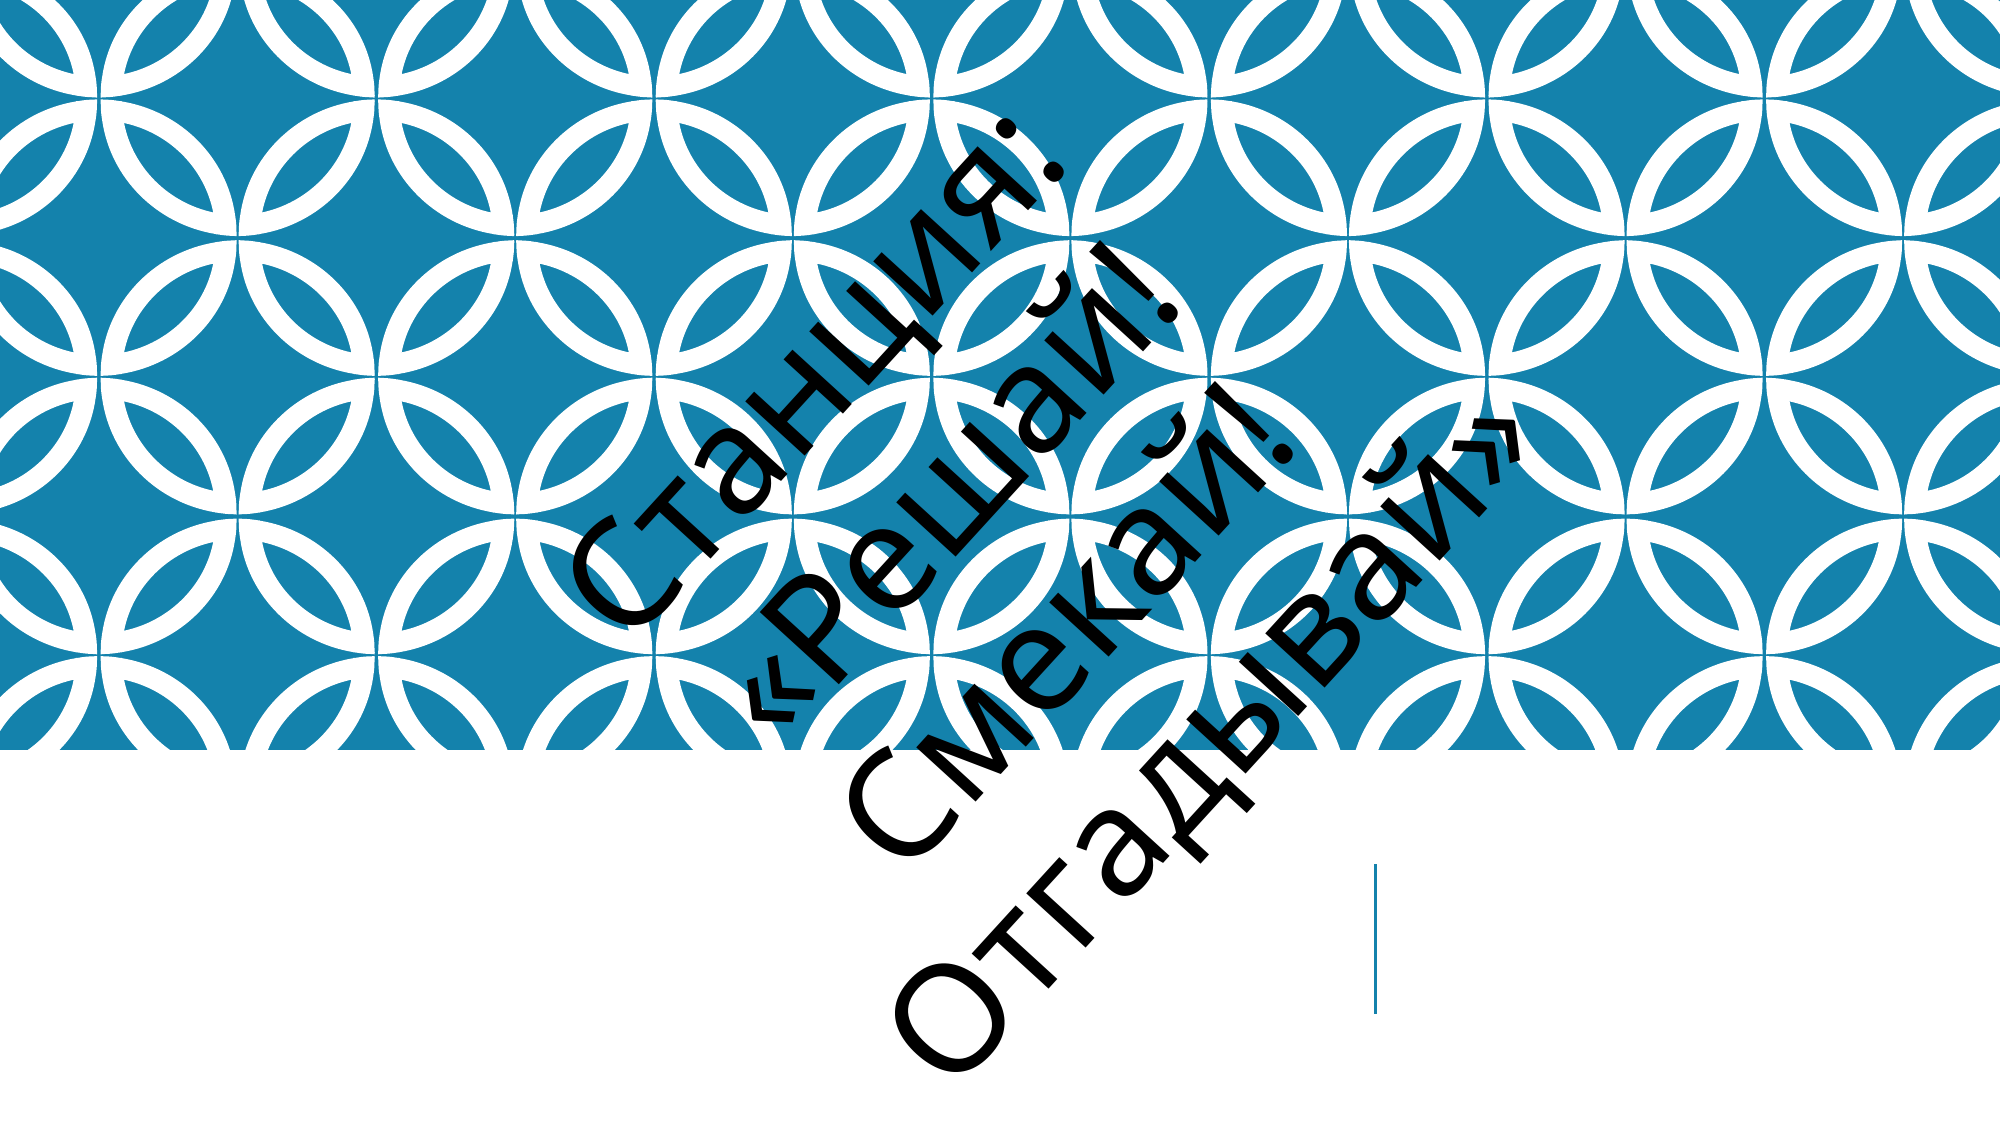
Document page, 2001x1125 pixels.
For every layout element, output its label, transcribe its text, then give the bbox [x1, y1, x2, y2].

text_box Станция: «Решай! Смекай! Отгадывай» [328, 0, 1682, 1125]
